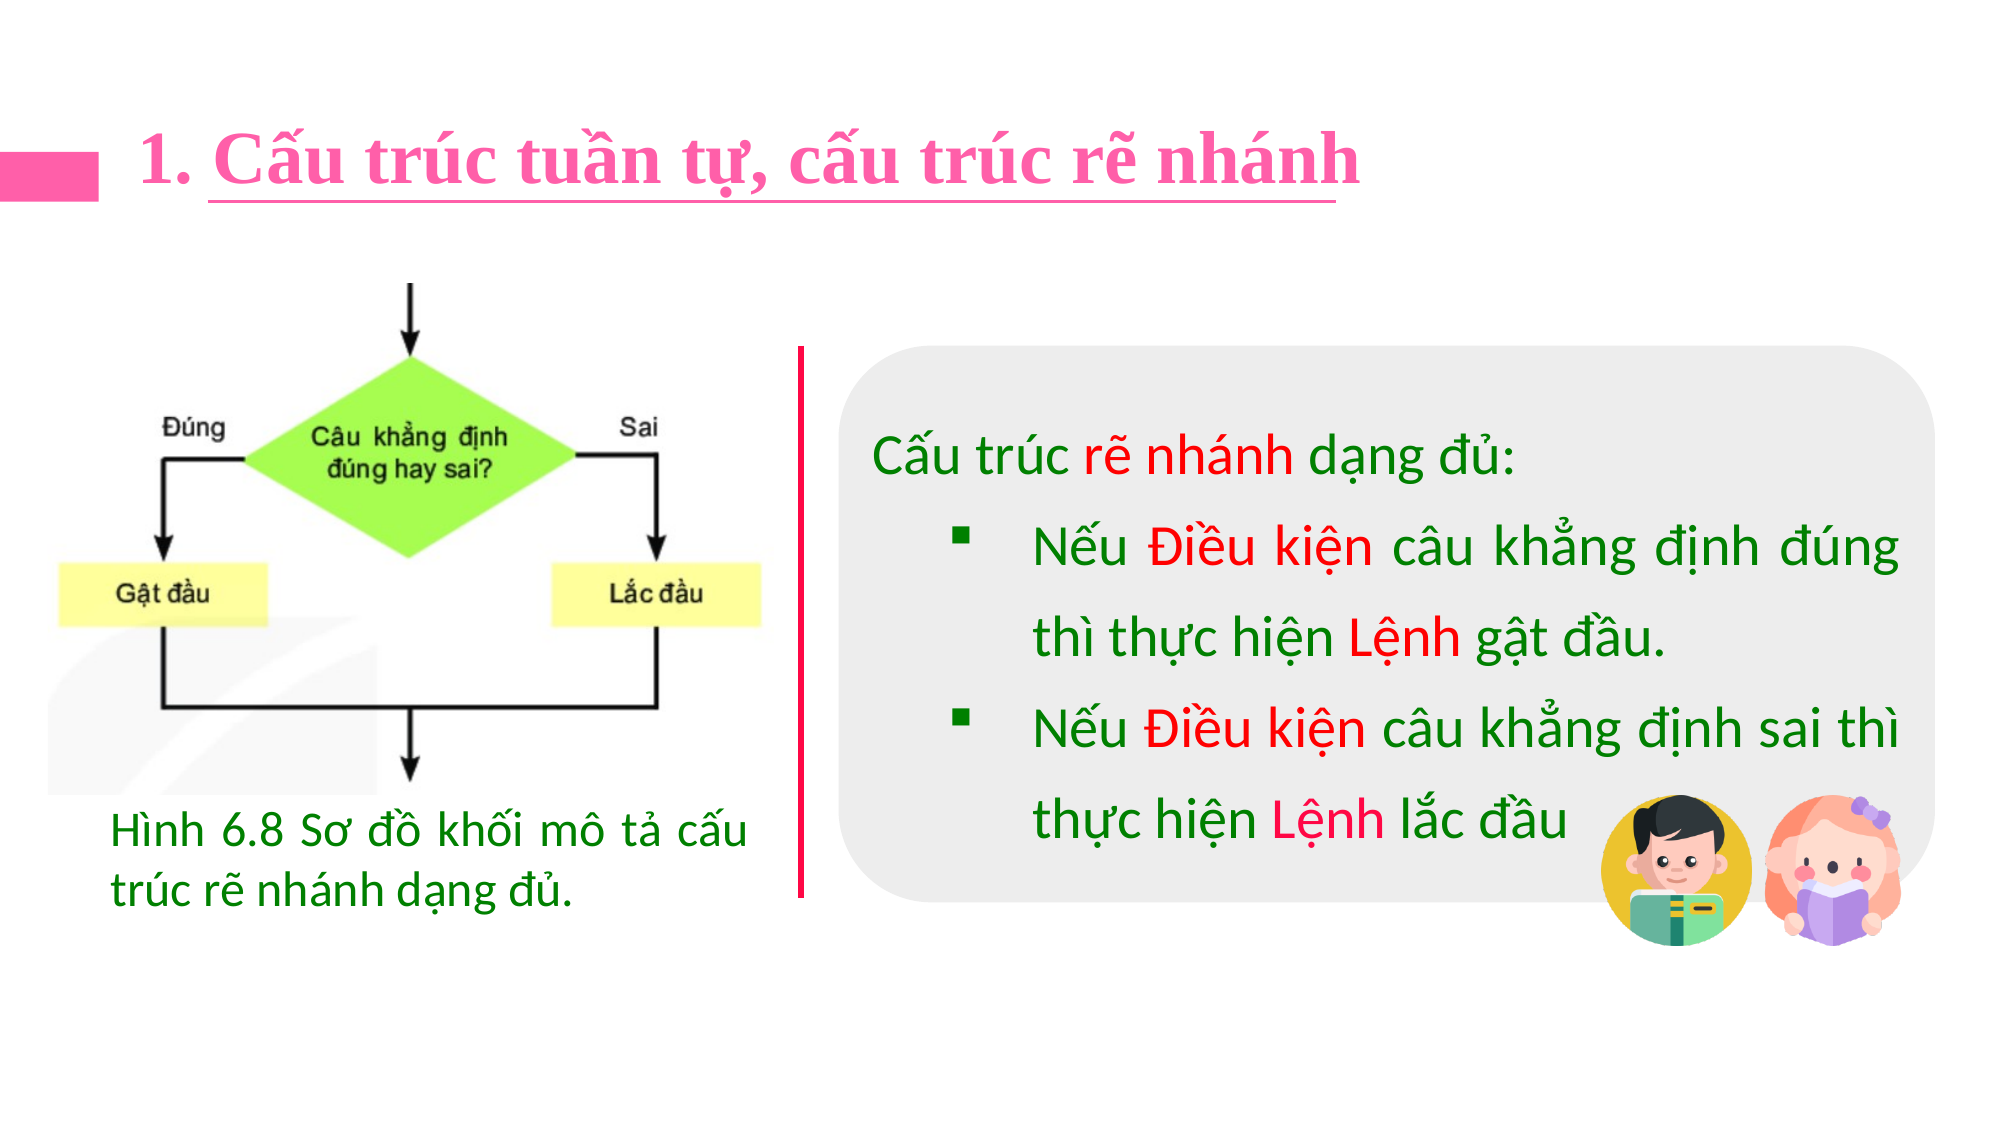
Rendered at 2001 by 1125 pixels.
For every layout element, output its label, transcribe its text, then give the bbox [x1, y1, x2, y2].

picture [47, 283, 774, 795]
text_box [0, 151, 100, 203]
picture [1601, 795, 1752, 946]
picture [1757, 795, 1908, 946]
text_box 1. Cấu trúc tuần tự, cấu trúc rẽ nhánh [95, 101, 1404, 206]
text_box Cấu trúc rẽ nhánh dạng đủ: Nếu Điều kiện câu khẳng định đúng thì thực hiện Lệnh gật đầu. Nếu Điều kiện câu khẳng định sai thì thực hiện Lệnh lắc đầu [858, 388, 1916, 858]
text_box [837, 344, 1937, 904]
text_box Hình 6.8 Sơ đồ khối mô tả cấu trúc rẽ nhánh dạng đủ. [95, 795, 764, 984]
